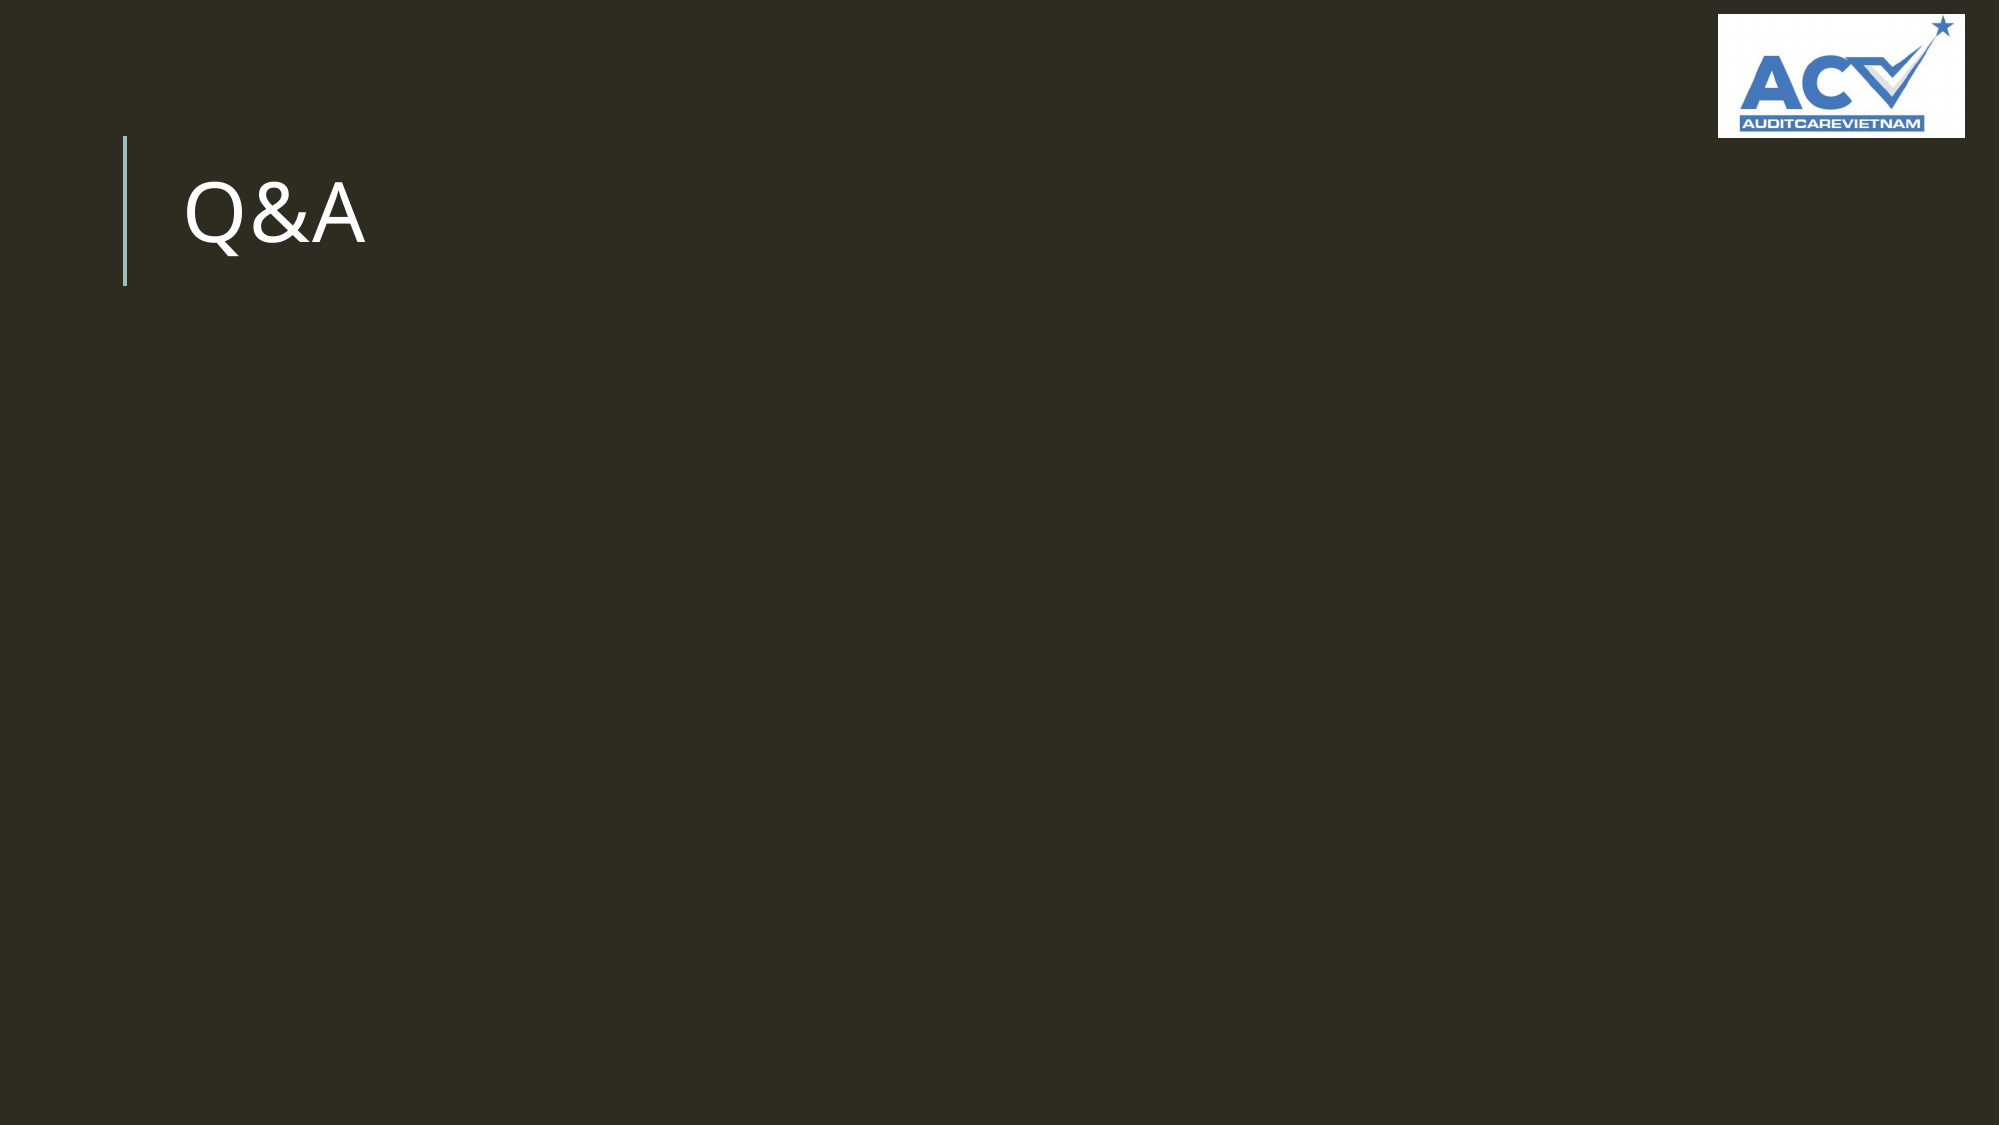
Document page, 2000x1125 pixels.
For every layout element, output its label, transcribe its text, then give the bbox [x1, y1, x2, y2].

picture [1717, 14, 1965, 138]
title Q&A [167, 96, 1762, 342]
